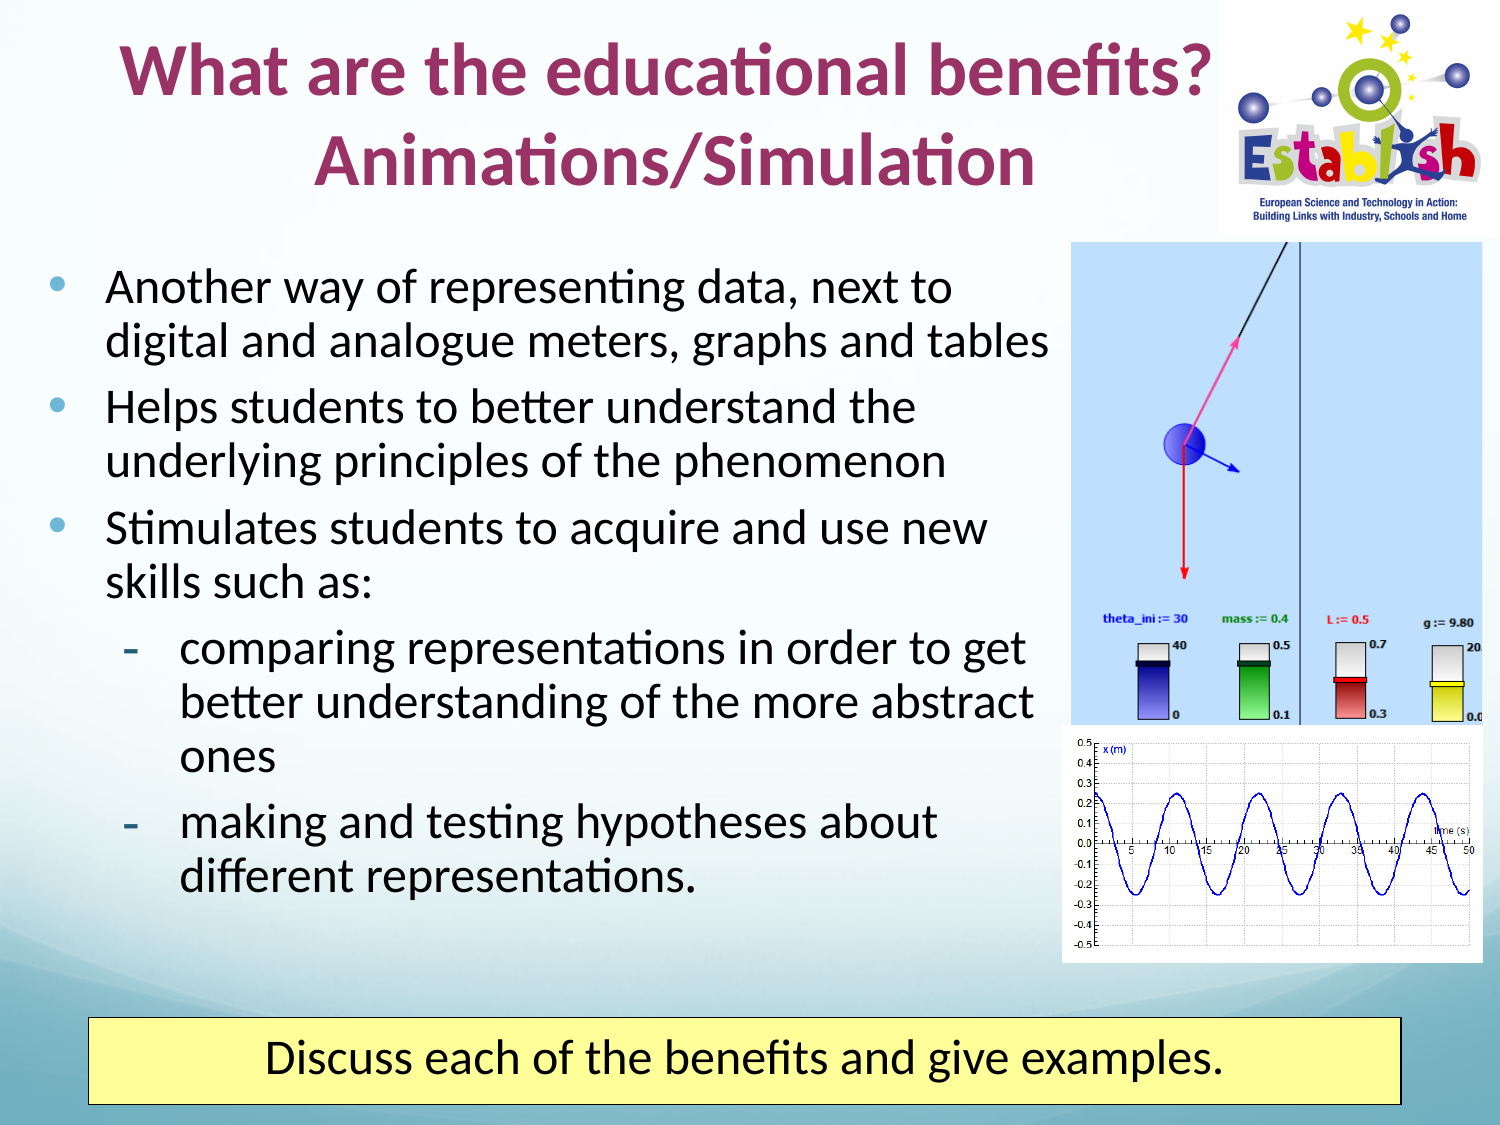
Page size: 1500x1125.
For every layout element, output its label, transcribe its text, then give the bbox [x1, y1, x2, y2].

title What are the educational benefits? Animations/Simulation [28, 35, 1324, 209]
text_box Discuss each of the benefits and give examples. [88, 1017, 1401, 1105]
picture [1061, 241, 1484, 964]
picture [1219, 0, 1500, 237]
text_box Another way of representing data, next to digital and analogue meters, graphs and tables Helps students to better understand the underlying principles of the phenomenon Stimulates students to acquire and use new skills such as: comparing representations in order to get better understanding of the more abstract ones making and testing hypotheses about different representations. [33, 252, 1072, 987]
